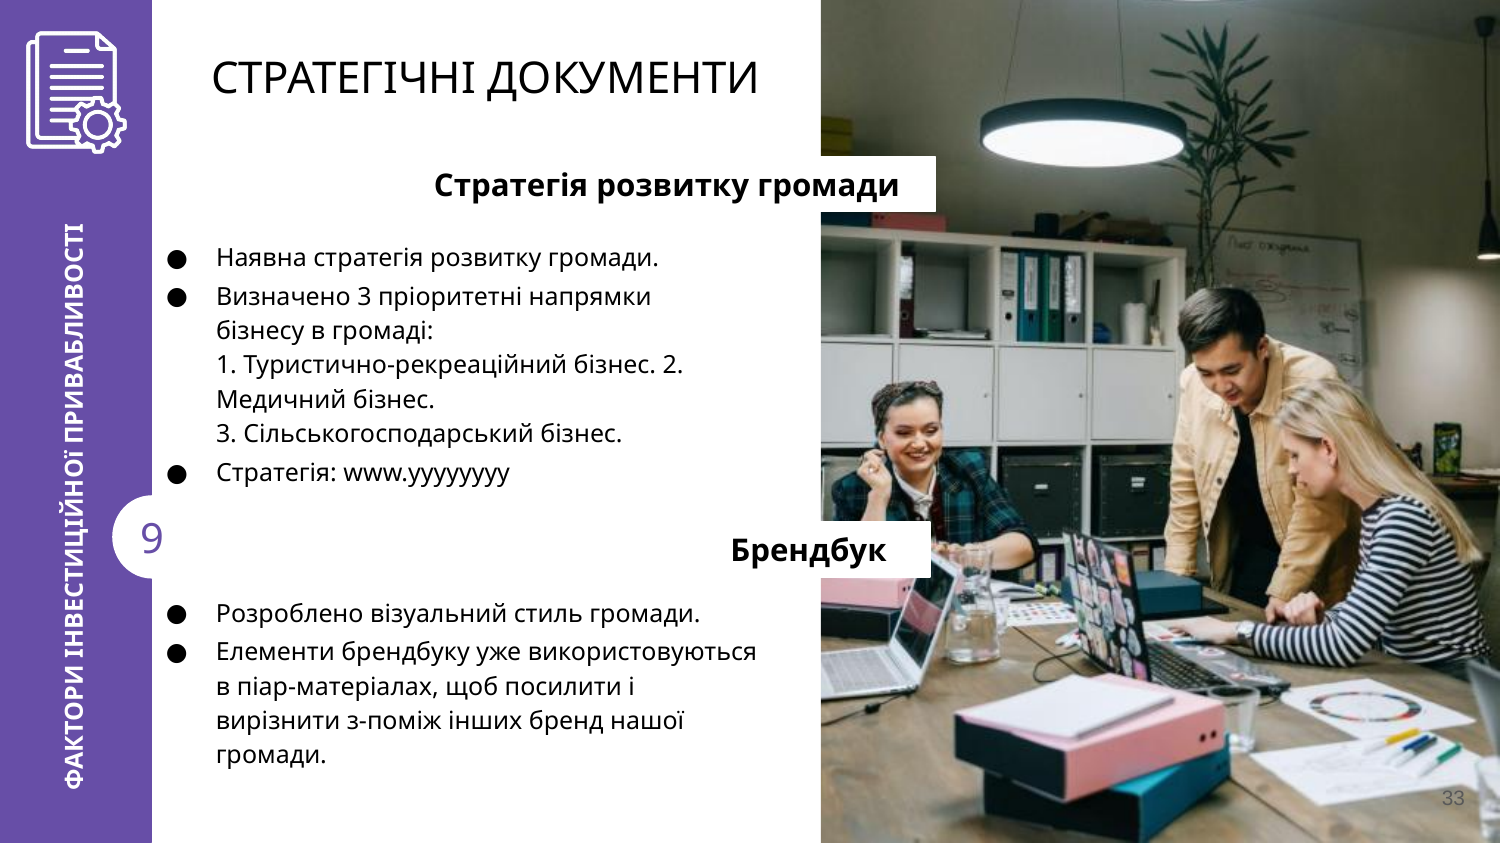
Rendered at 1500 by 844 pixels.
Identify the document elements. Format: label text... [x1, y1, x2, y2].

text_box Розроблено візуальний стиль громади. Елементи брендбуку уже використовуються в піар-матеріалах, щоб посилити і вирізнити з-поміж інших бренд нашої громади. [125, 577, 775, 784]
picture [820, 0, 1500, 843]
title СТРАТЕГІЧНІ ДОКУМЕНТИ [151, 21, 815, 118]
text_box Стратегія розвитку громади [399, 156, 815, 212]
picture [26, 31, 127, 154]
text_box Наявна стратегія розвитку громади. Визначено 3 пріоритетні напрямки бізнесу в громаді: 1. Туристично-рекреаційний бізнес. 2. Медичний бізнес. 3. Сільськогосподарський бізнес. Стратегія: www.yyyyyyyy [125, 222, 717, 502]
title ФАКТОРИ ІНВЕСТИЦІЙНОї ПРИВАБЛИВОСТІ [45, 163, 103, 806]
text_box [0, 0, 151, 843]
text_box 9 [112, 502, 191, 577]
text_box Брендбук [687, 521, 815, 577]
